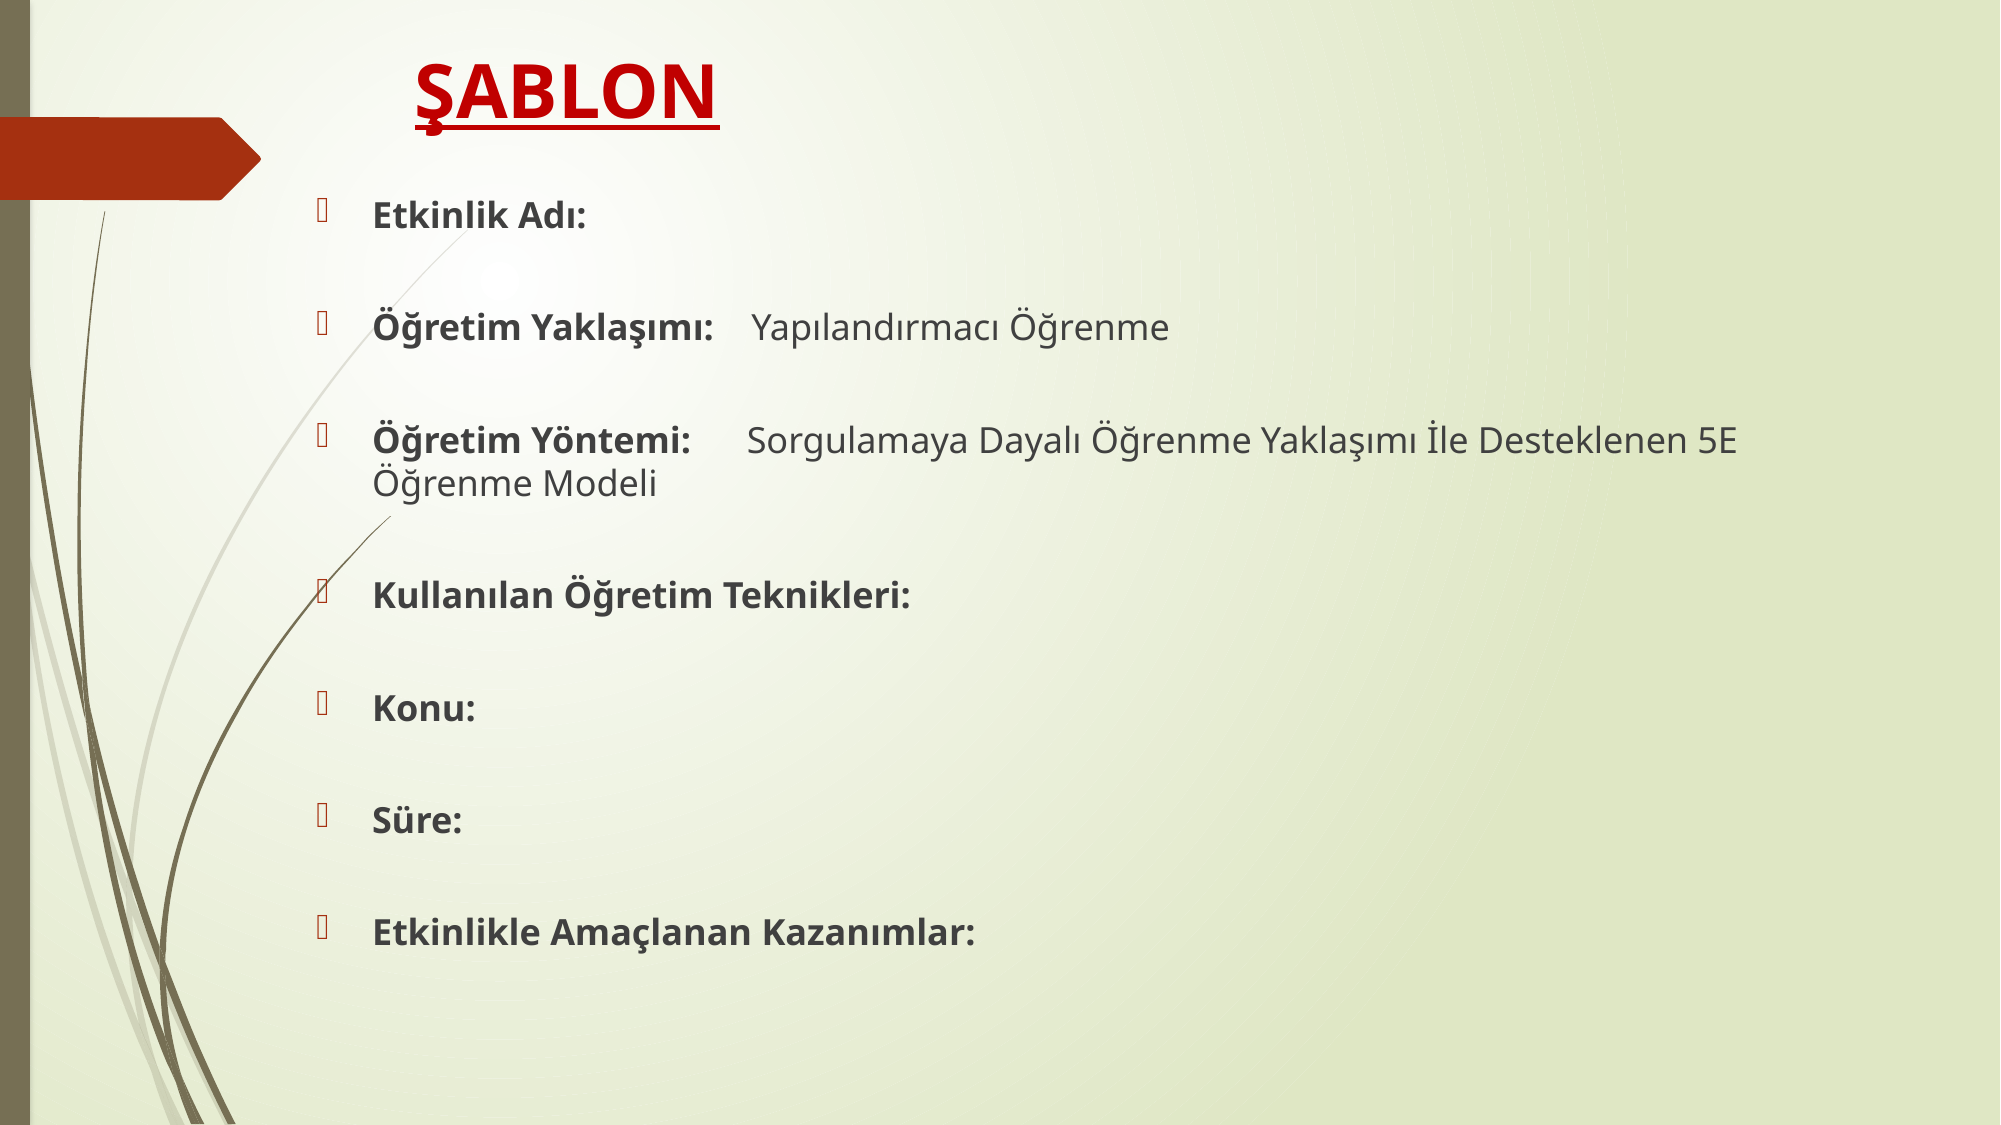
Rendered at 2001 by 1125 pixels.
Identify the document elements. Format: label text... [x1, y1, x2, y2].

list Etkinlik Adı: Öğretim Yaklaşımı: Yapılandırmacı Öğrenme Öğretim Yöntemi: Sorgulamaya Dayalı Öğrenme Yaklaşımı İle Desteklenen 5E Öğrenme Modeli Kullanılan Öğretim Teknikleri: Konu: Süre: Etkinlikle Amaçlanan Kazanımlar: [301, 185, 1852, 970]
title ŞABLON [400, 36, 1862, 148]
